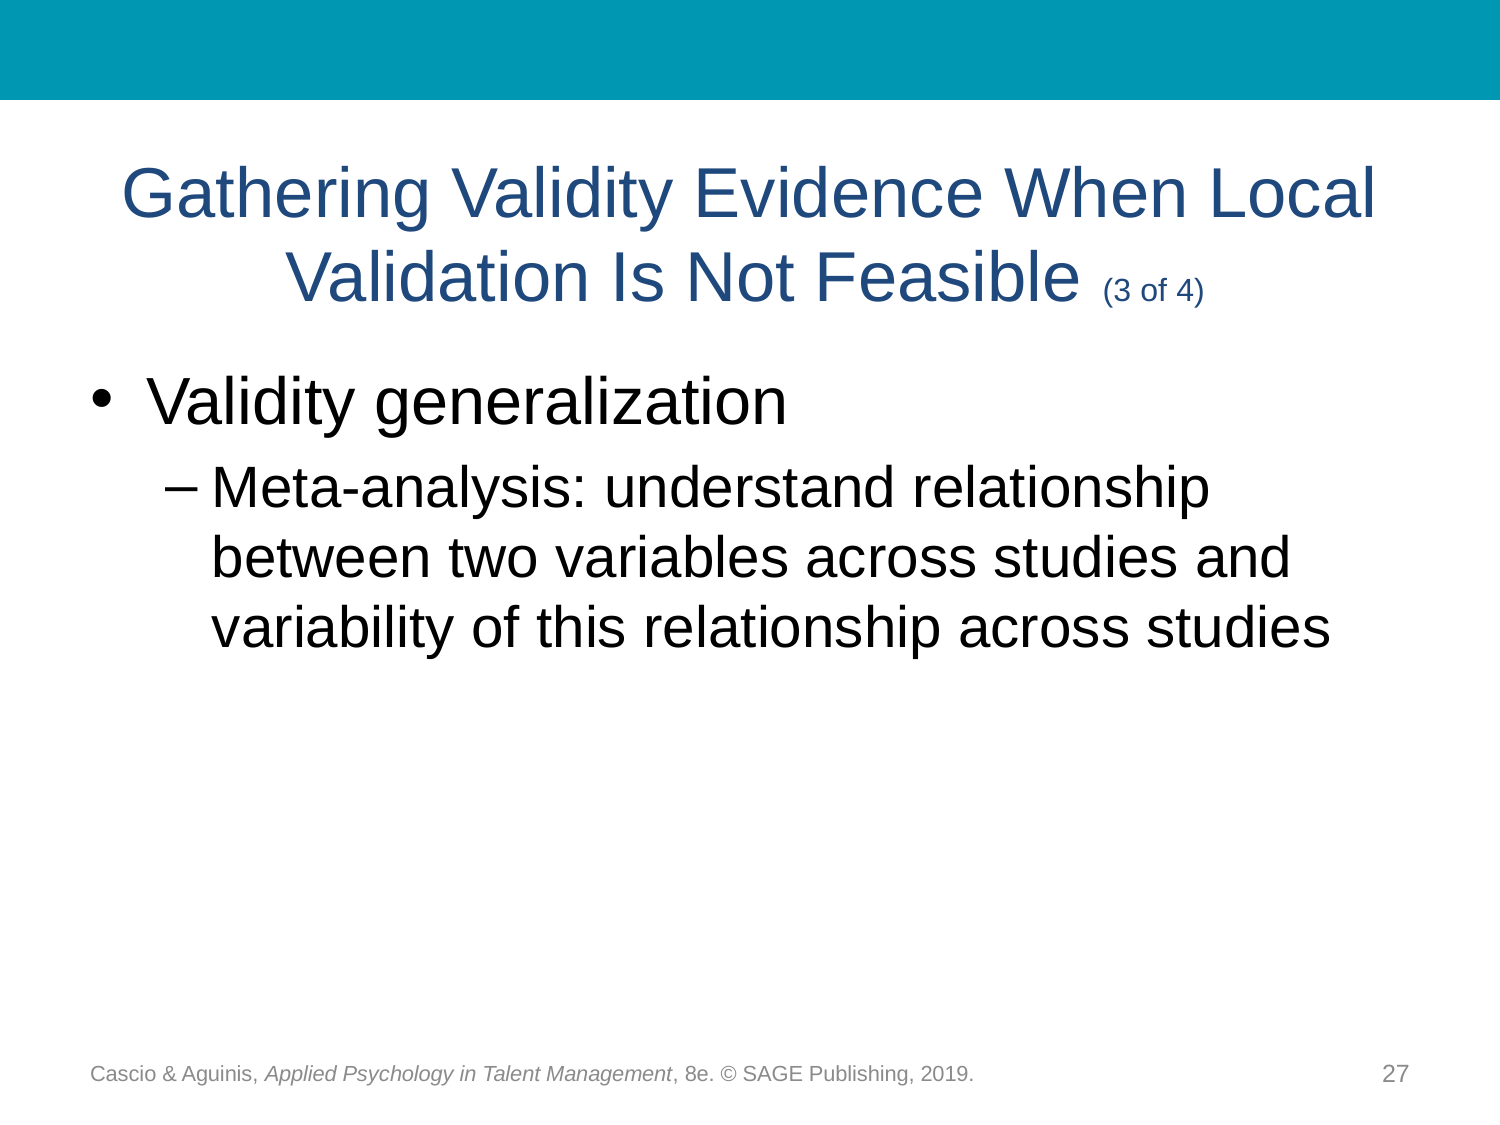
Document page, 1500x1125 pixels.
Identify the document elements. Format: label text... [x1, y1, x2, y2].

title Gathering Validity Evidence When Local Validation Is Not Feasible (3 of 4) [75, 137, 1425, 325]
footer Cascio & Aguinis, Applied Psychology in Talent Management, 8e. © SAGE Publishing, 2019. [75, 1042, 1313, 1103]
slide_number 27 [1350, 1042, 1425, 1103]
list Validity generalization Meta-analysis: understand relationship between two variables across studies and variability of this relationship across studies [75, 350, 1425, 1005]
